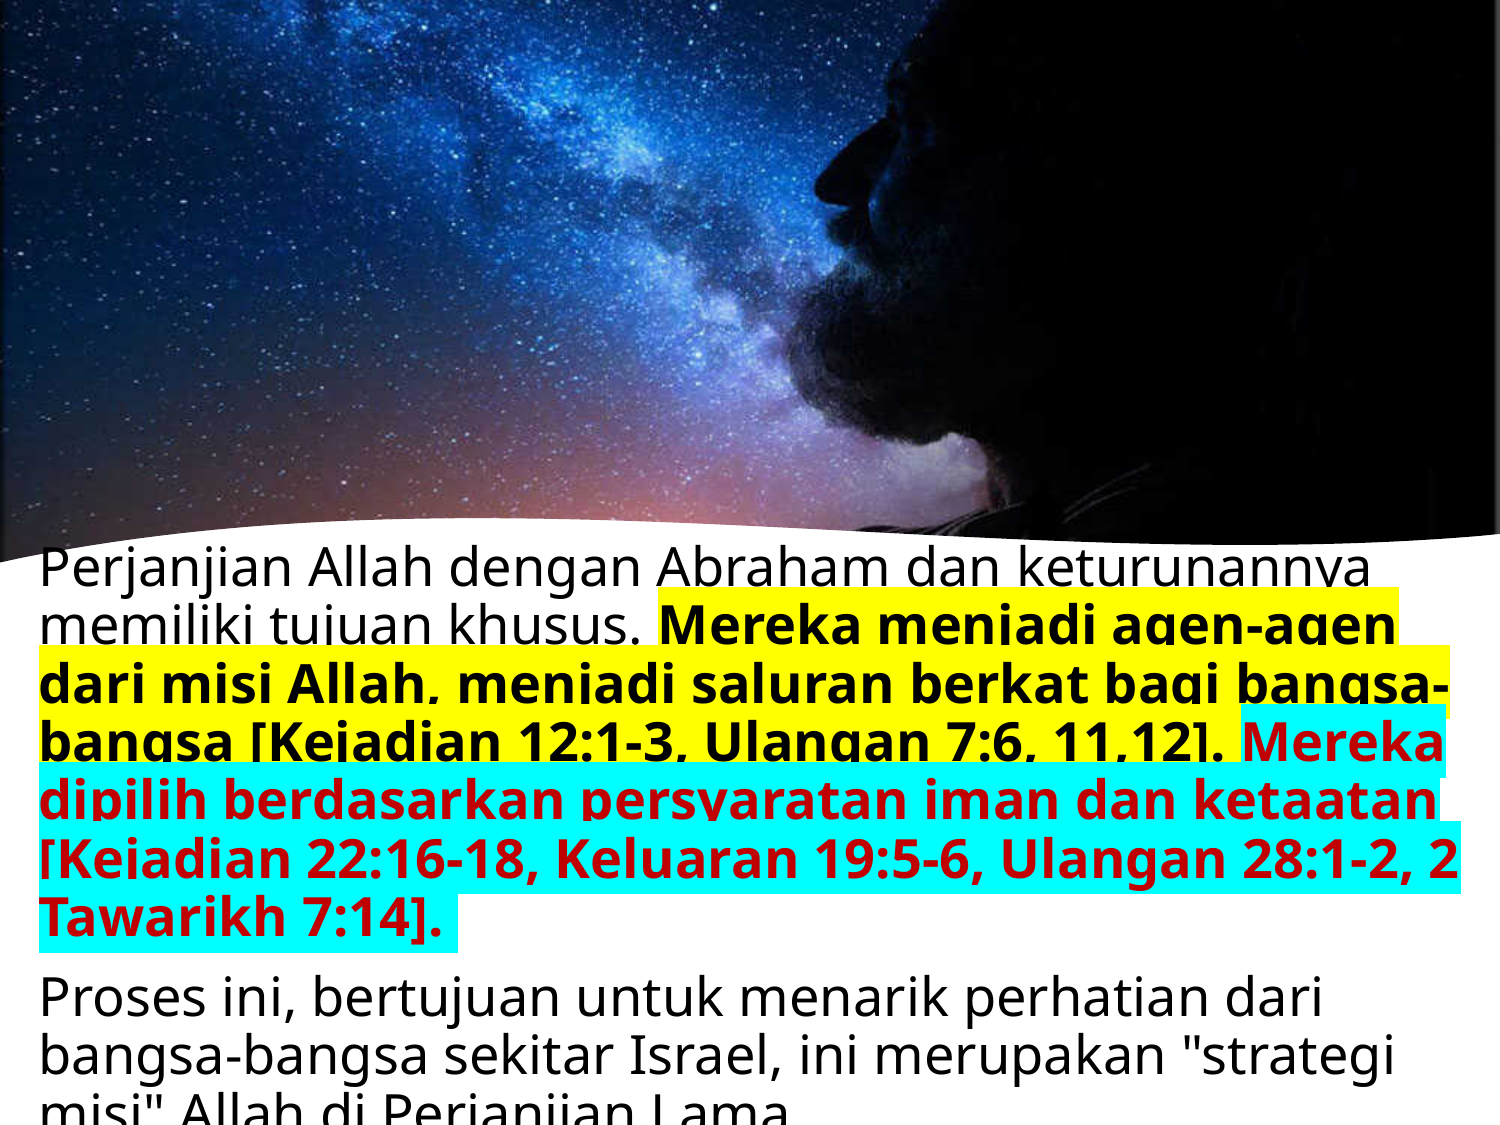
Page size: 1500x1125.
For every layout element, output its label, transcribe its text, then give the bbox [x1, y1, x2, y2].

list Perjanjian Allah dengan Abraham dan keturunannya memiliki tujuan khusus. Mereka menjadi agen-agen dari misi Allah, menjadi saluran berkat bagi bangsa-bangsa [Kejadian 12:1-3, Ulangan 7:6, 11,12]. Mereka dipilih berdasarkan persyaratan iman dan ketaatan [Kejadian 22:16-18, Keluaran 19:5-6, Ulangan 28:1-2, 2 Tawarikh 7:14]. Proses ini, bertujuan untuk menarik perhatian dari bangsa-bangsa sekitar Israel, ini merupakan "strategi misi" Allah di Perjanjian Lama. [23, 563, 1477, 1122]
picture [0, 0, 1500, 563]
